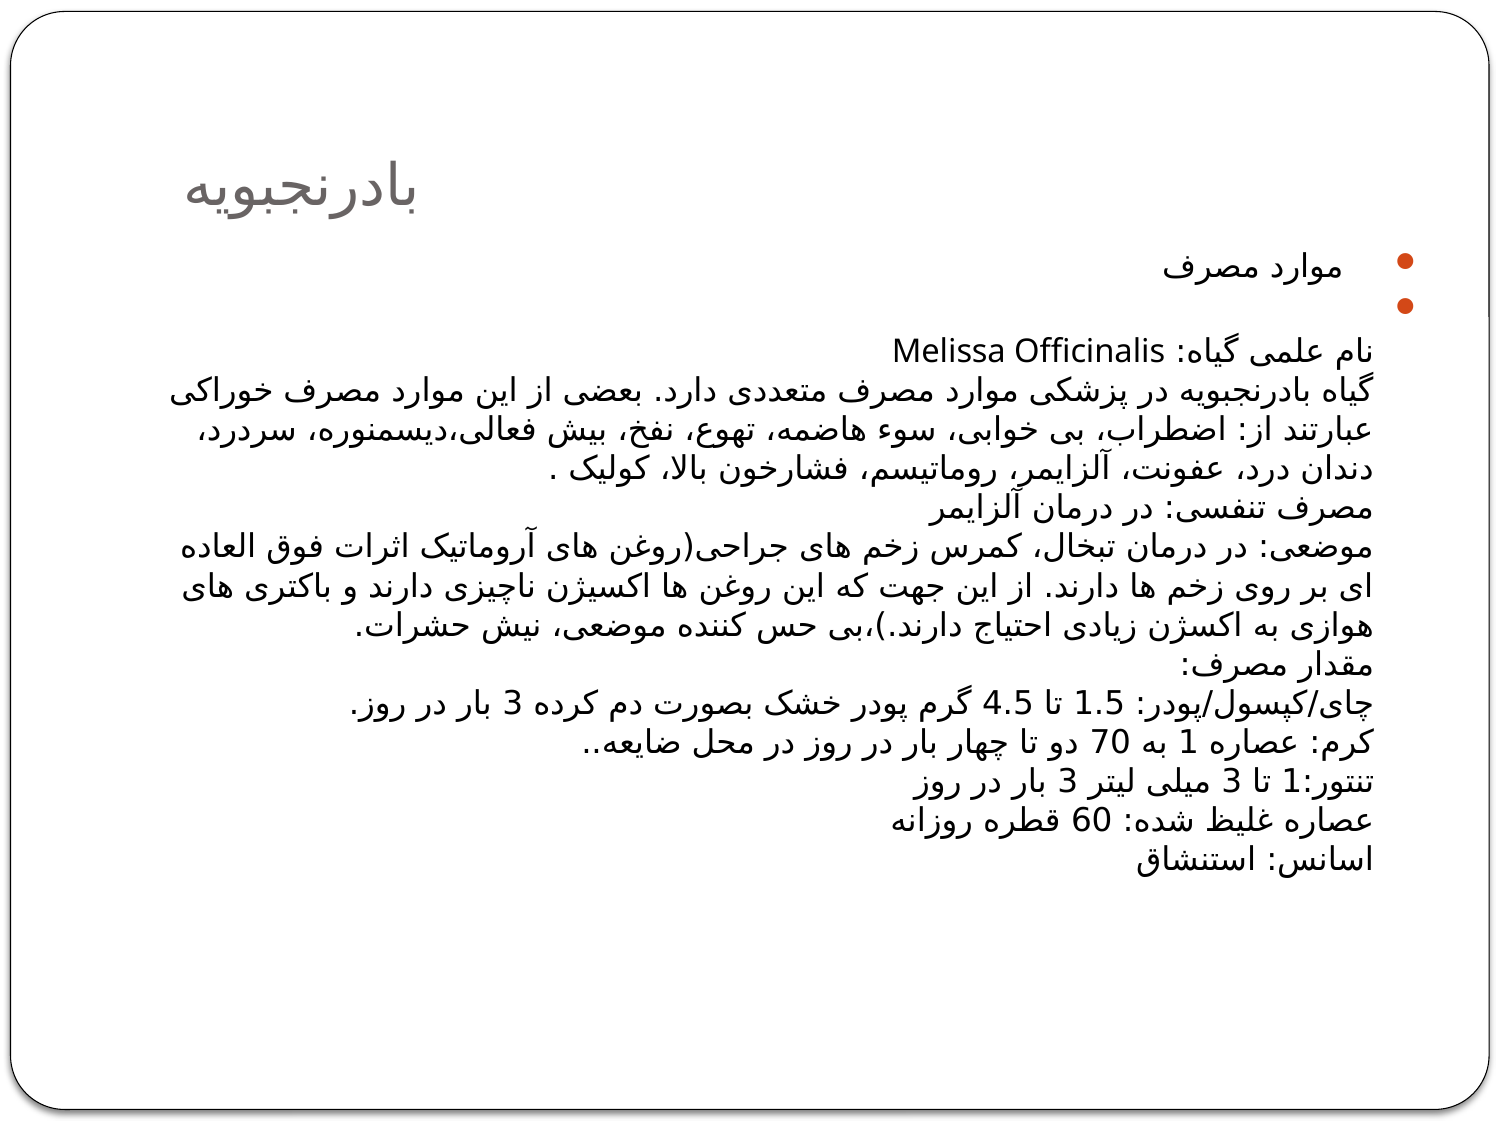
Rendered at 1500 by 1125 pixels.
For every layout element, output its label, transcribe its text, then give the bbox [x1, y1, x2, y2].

list موارد مصرف نام علمی گیاه: Melissa Officinalis گیاه بادرنجبویه در پزشکی موارد مصرف متعددی دارد. بعضی از این موارد مصرف خوراکی عبارتند از: اضطراب، بی خوابی، سوء هاضمه، تهوع، نفخ، بیش فعالی،دیسمنوره، سردرد، دندان درد، عفونت، آلزایمر، روماتیسم، فشارخون بالا، کولیک . مصرف تنفسی: در درمان آلزایمر موضعی: در درمان تبخال، کمرس زخم های جراحی(روغن های آروماتیک اثرات فوق العاده ای بر روی زخم ها دارند. از این جهت که این روغن ها اکسیژن ناچیزی دارند و باکتری های هوازی به اکسژن زیادی احتیاج دارند.)،بی حس کننده موضعی، نیش حشرات. مقدار مصرف: چای/کپسول/پودر: 1.5 تا 4.5 گرم پودر خشک بصورت دم کرده 3 بار در روز. کرم: عصاره 1 به 70 دو تا چهار بار در روز در محل ضایعه.. تنتور:1 تا 3 میلی لیتر 3 بار در روز عصاره غلیظ شده: 60 قطره روزانه اسانس: استنشاق [150, 237, 1425, 988]
title بادرنجبویه [150, 45, 1425, 233]
